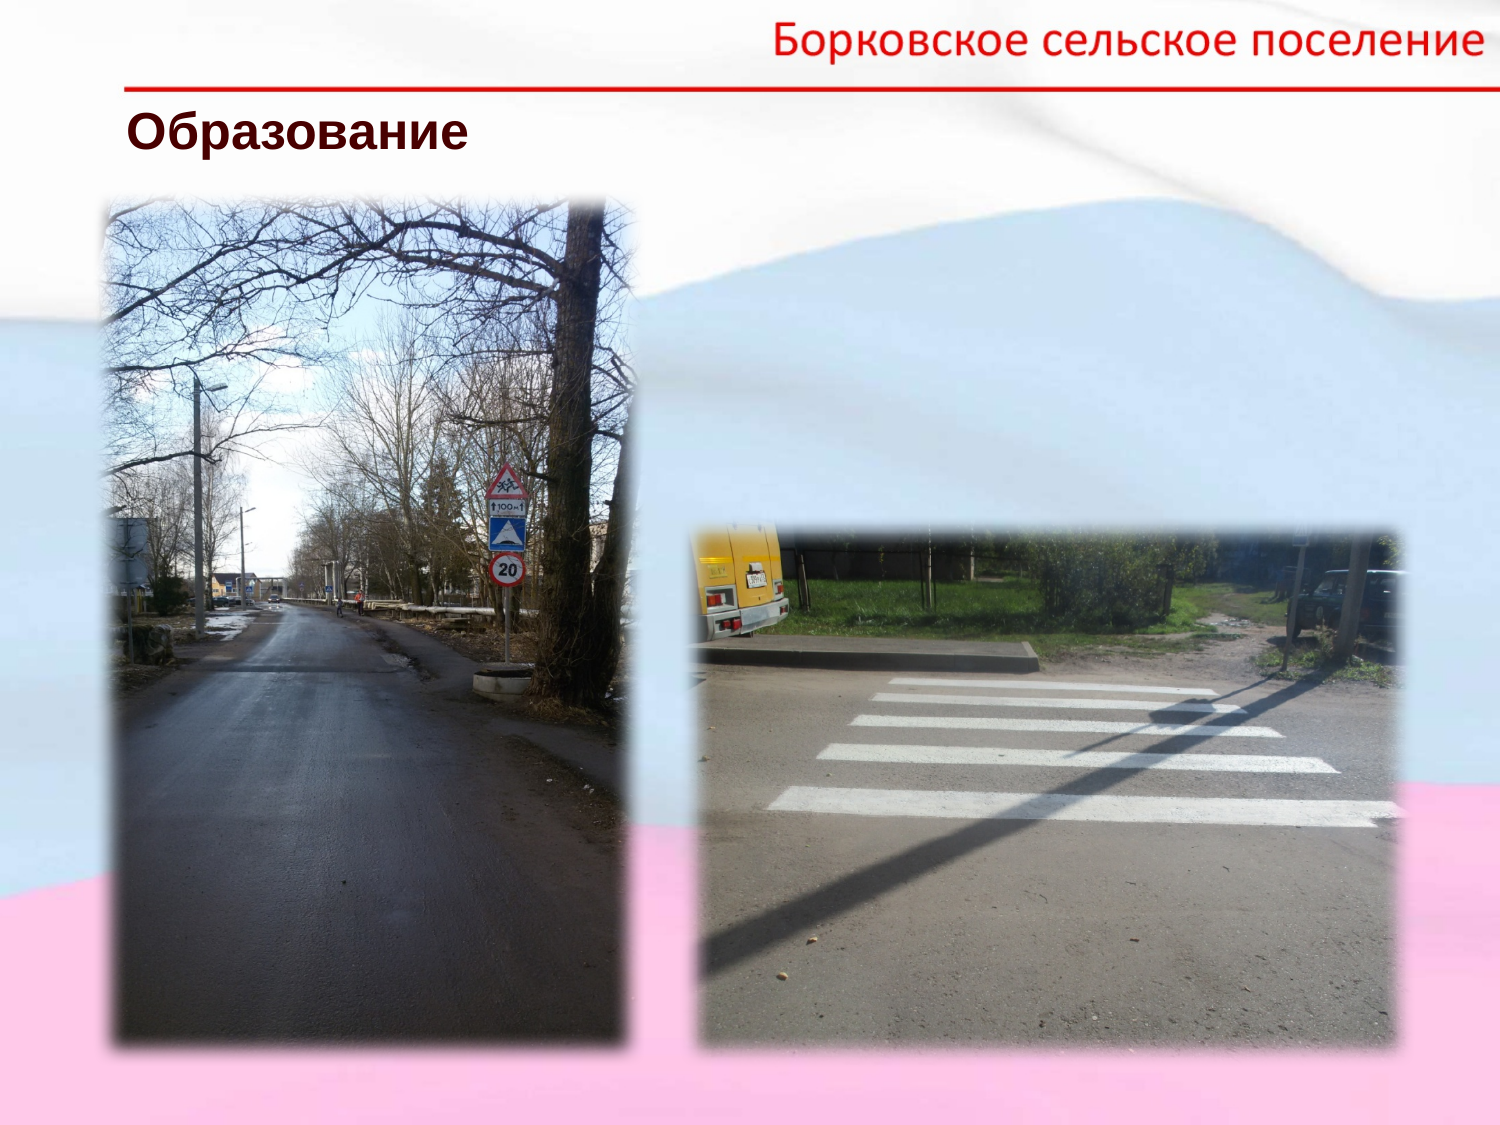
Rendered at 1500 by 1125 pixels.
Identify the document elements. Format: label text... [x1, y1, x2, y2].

picture [0, 0, 1500, 1125]
text_box Образование [112, 89, 1459, 293]
